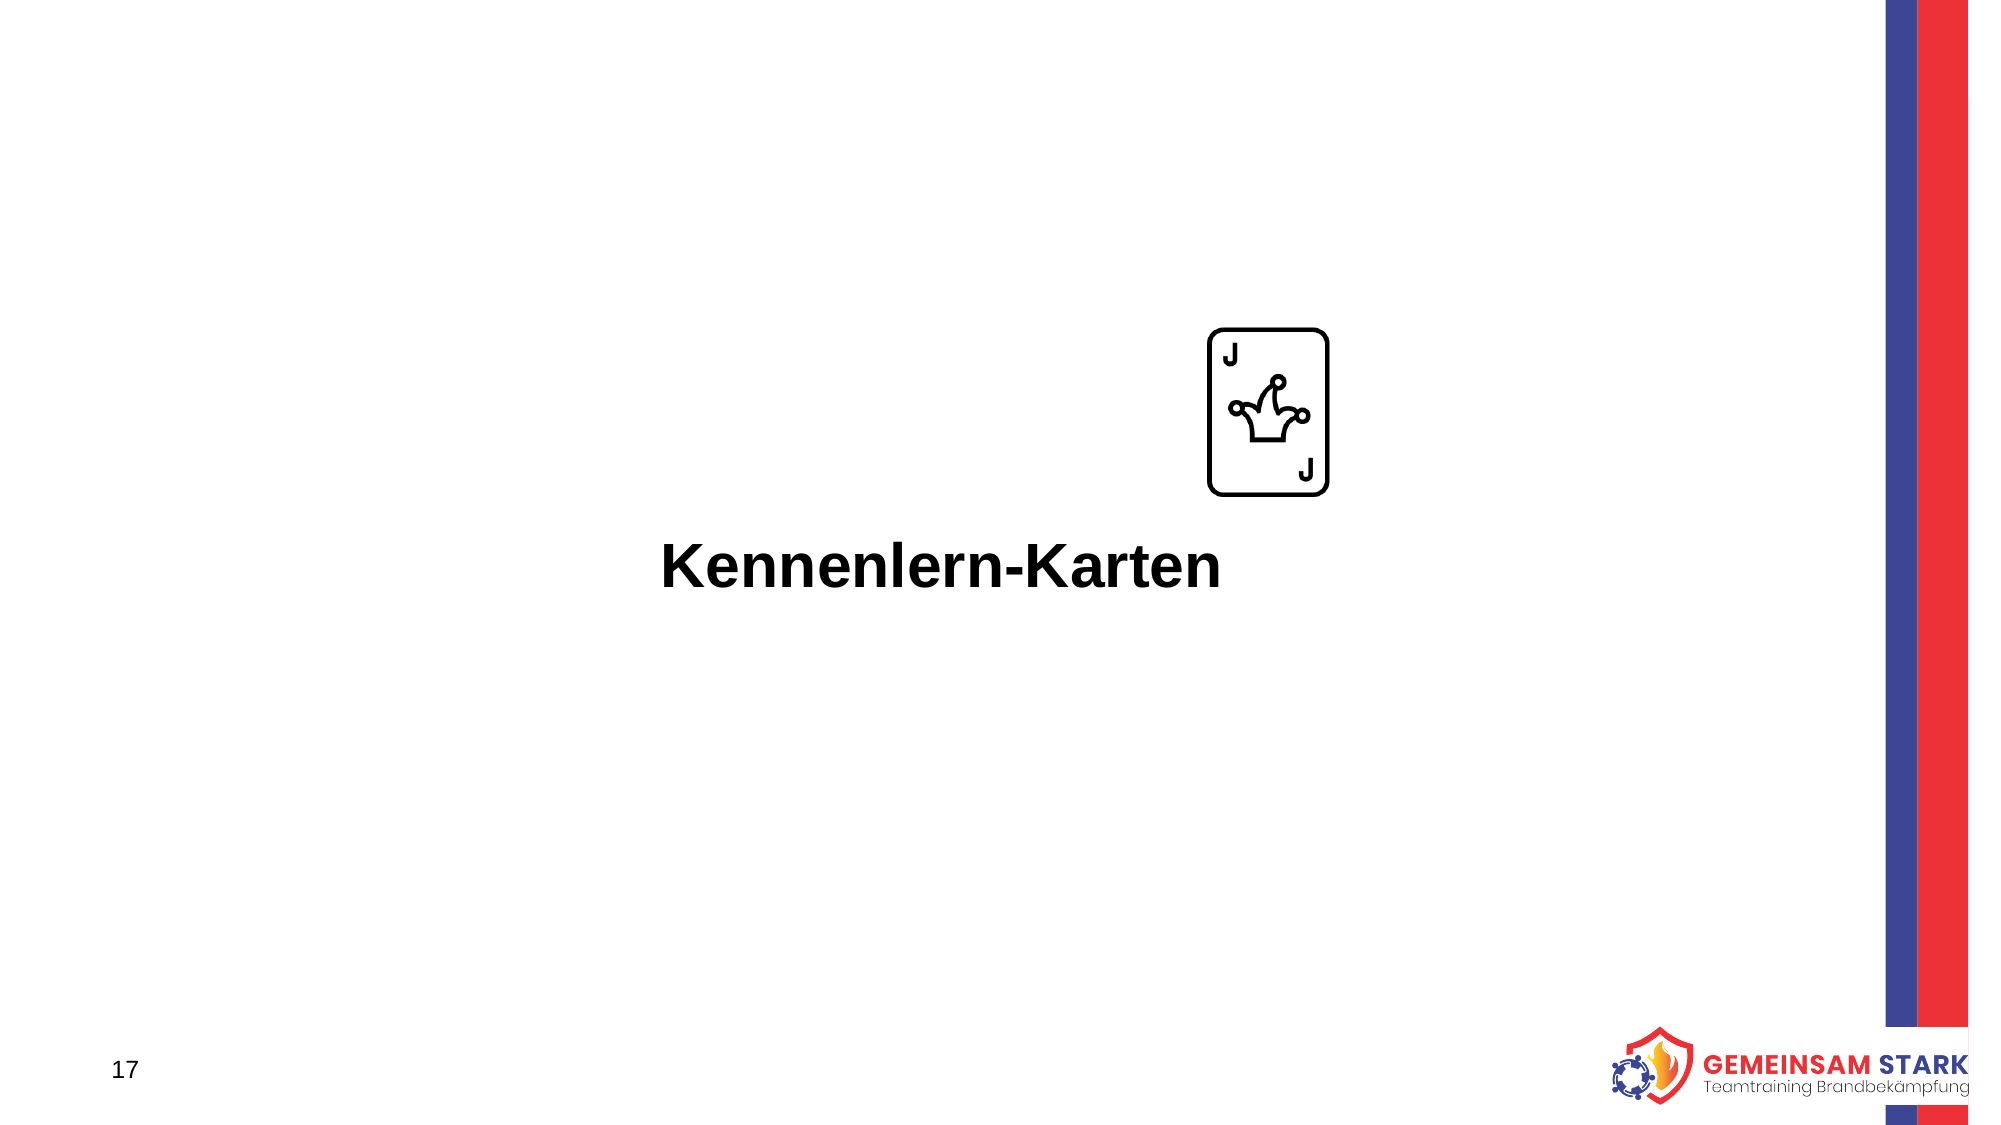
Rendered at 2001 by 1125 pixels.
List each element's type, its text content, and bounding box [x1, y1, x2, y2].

slide_number 17 [96, 1039, 547, 1099]
picture [1612, 1026, 1969, 1105]
text_box Kennenlern-Karten [56, 216, 1828, 609]
picture [1155, 299, 1381, 525]
